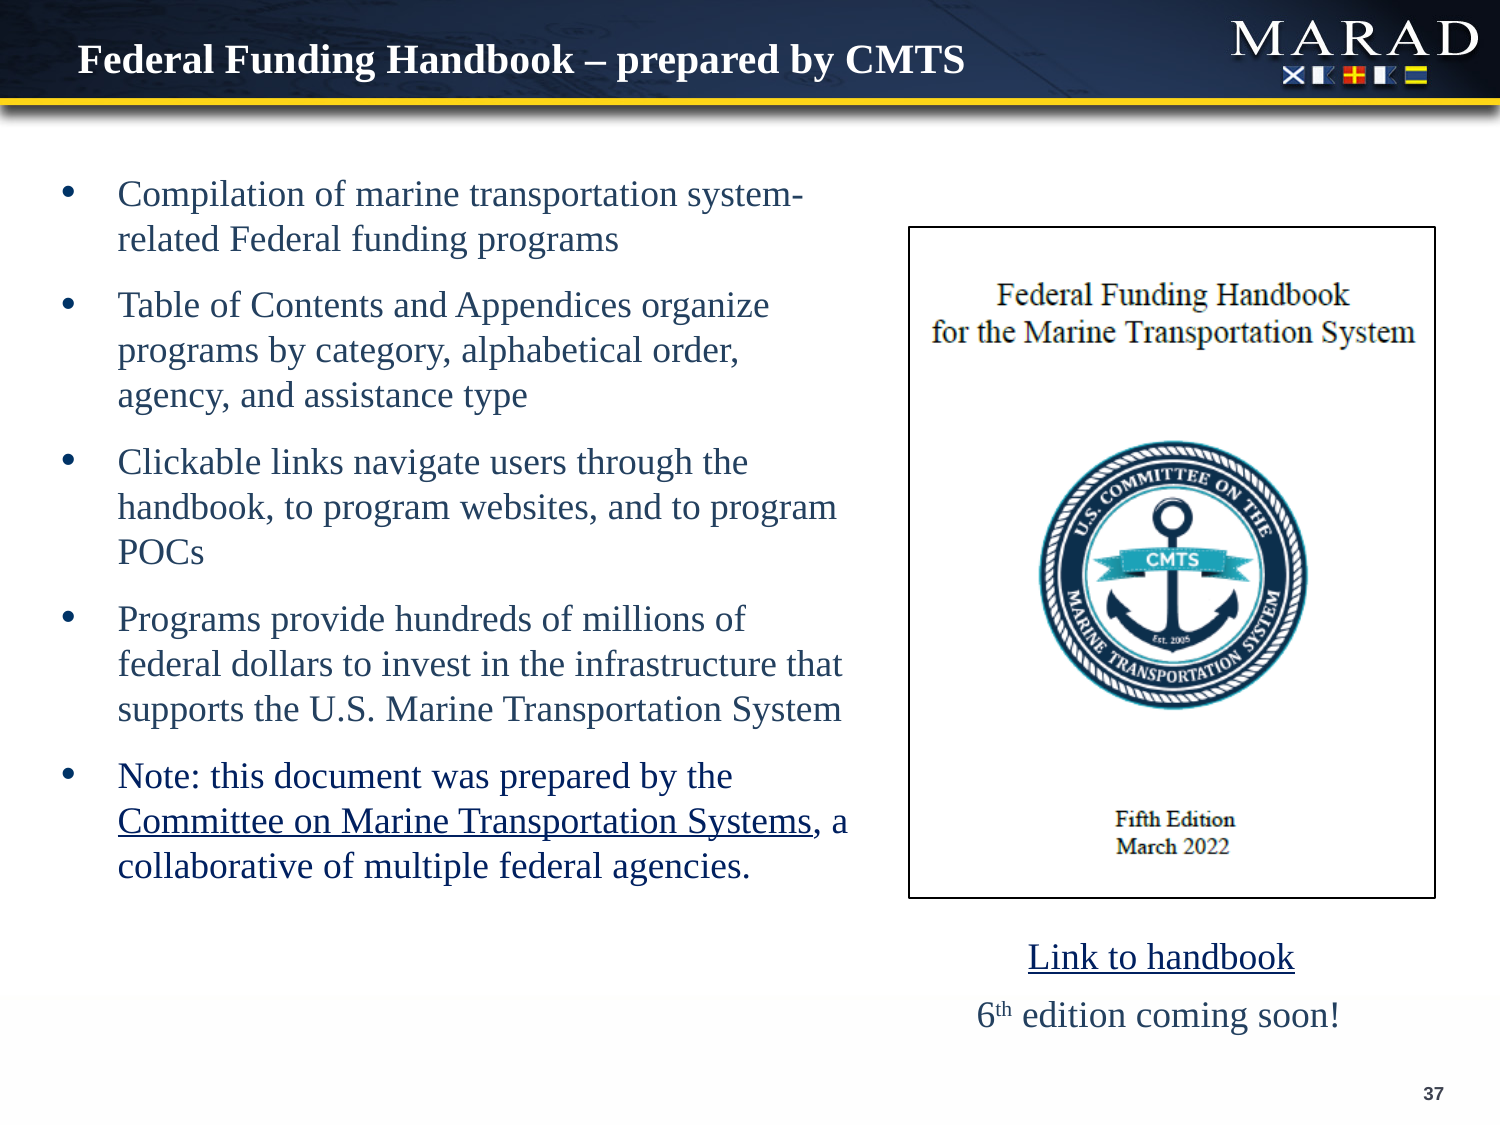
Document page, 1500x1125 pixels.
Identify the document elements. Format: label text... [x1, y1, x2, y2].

slide_number 37 [1386, 1075, 1481, 1125]
text_box Link to handbook [1012, 924, 1367, 1017]
text_box 6th edition coming soon! [961, 982, 1499, 1075]
picture [0, 0, 1500, 1125]
list Compilation of marine transportation system-related Federal funding programs Table of Contents and Appendices organize programs by category, alphabetical order, agency, and assistance type Clickable links navigate users through the handbook, to program websites, and to program POCs Programs provide hundreds of millions of federal dollars to invest in the infrastructure that supports the U.S. Marine Transportation System Note: this document was prepared by the Committee on Marine Transportation Systems, a collaborative of multiple federal agencies. [46, 161, 875, 600]
title Federal Funding Handbook – prepared by CMTS [62, 0, 1413, 115]
